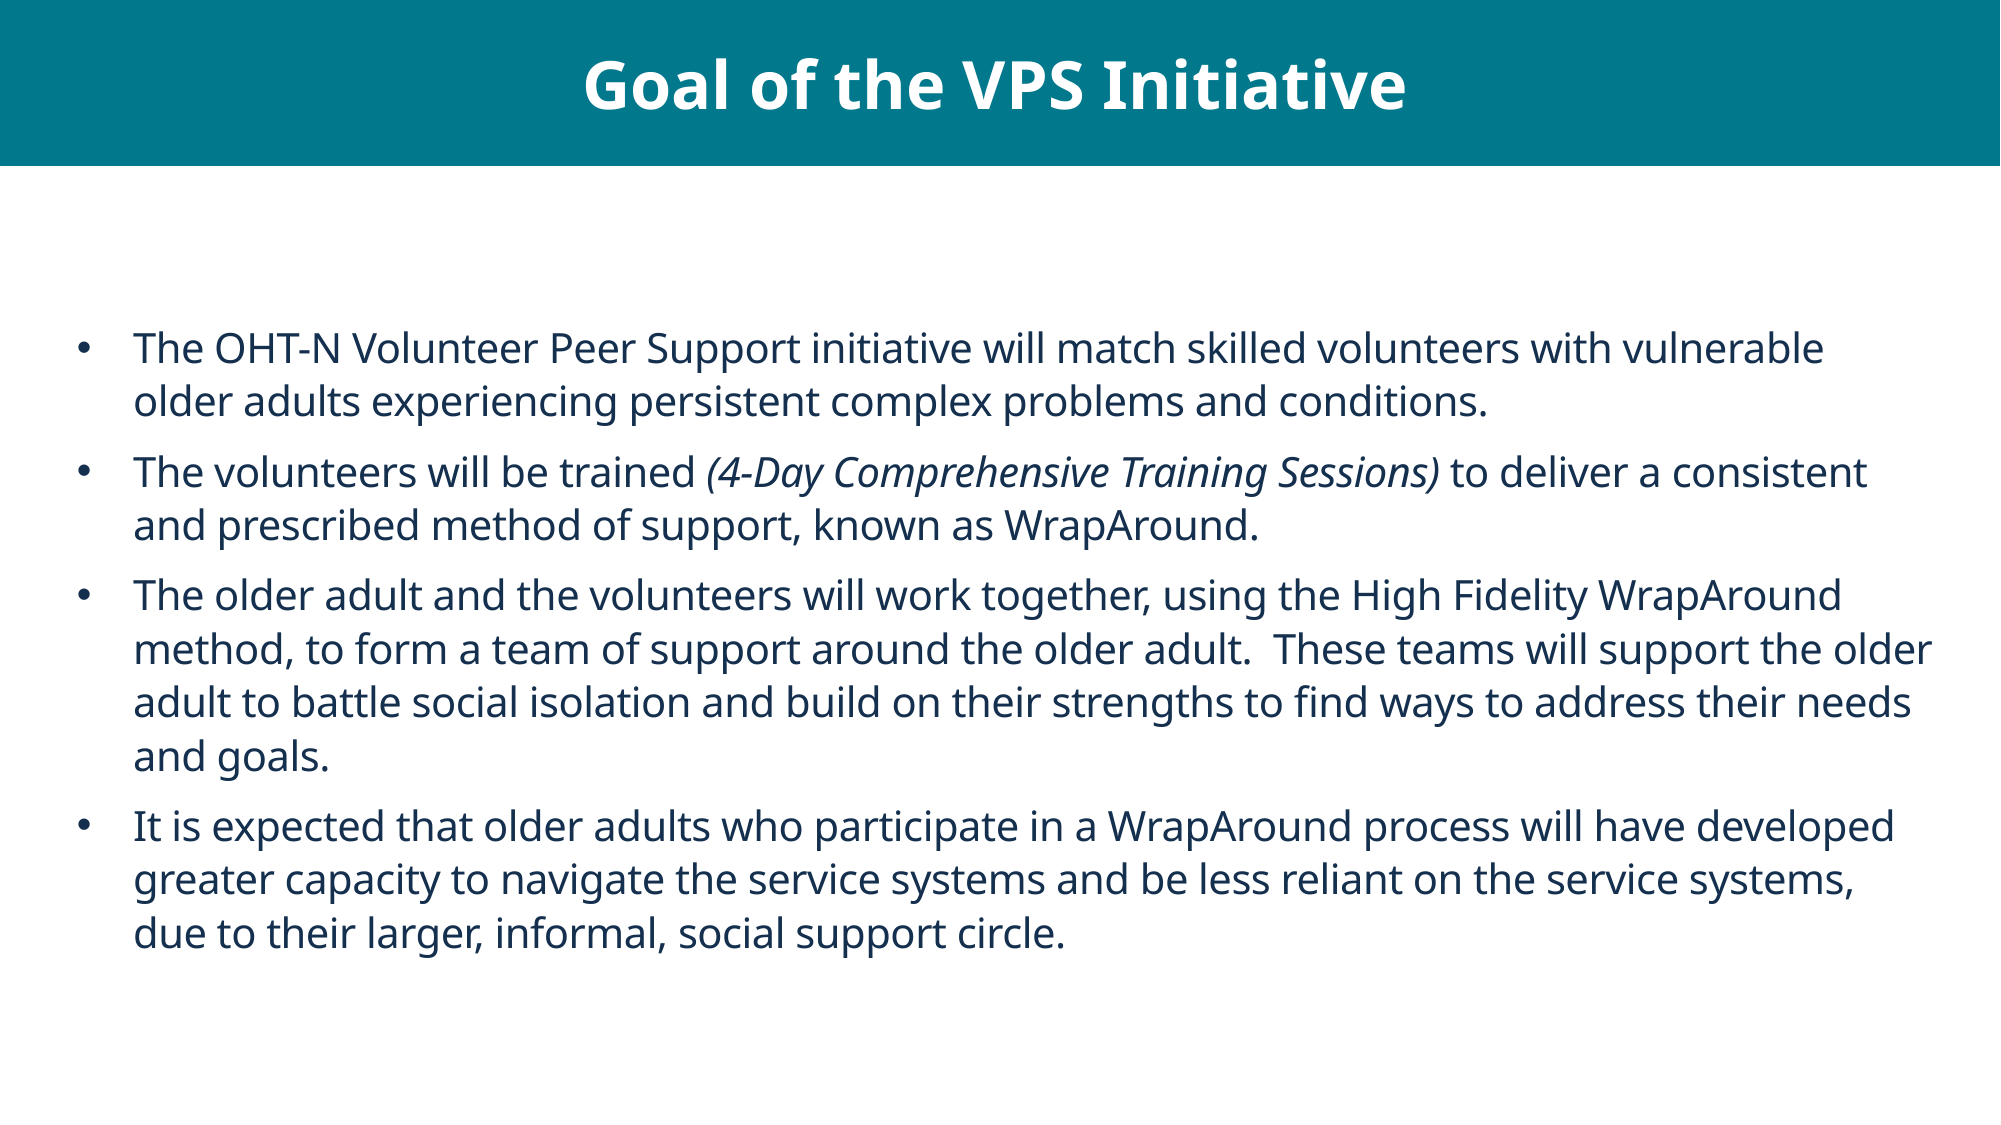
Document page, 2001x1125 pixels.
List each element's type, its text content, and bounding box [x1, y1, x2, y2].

text_box The OHT-N Volunteer Peer Support initiative will match skilled volunteers with vulnerable older adults experiencing persistent complex problems and conditions. The volunteers will be trained (4-Day Comprehensive Training Sessions) to deliver a consistent and prescribed method of support, known as WrapAround. The older adult and the volunteers will work together, using the High Fidelity WrapAround method, to form a team of support around the older adult. These teams will support the older adult to battle social isolation and build on their strengths to find ways to address their needs and goals. It is expected that older adults who participate in a WrapAround process will have developed greater capacity to navigate the service systems and be less reliant on the service systems, due to their larger, informal, social support circle. [62, 310, 1947, 1031]
text_box Goal of the VPS Initiative [0, 0, 2000, 166]
